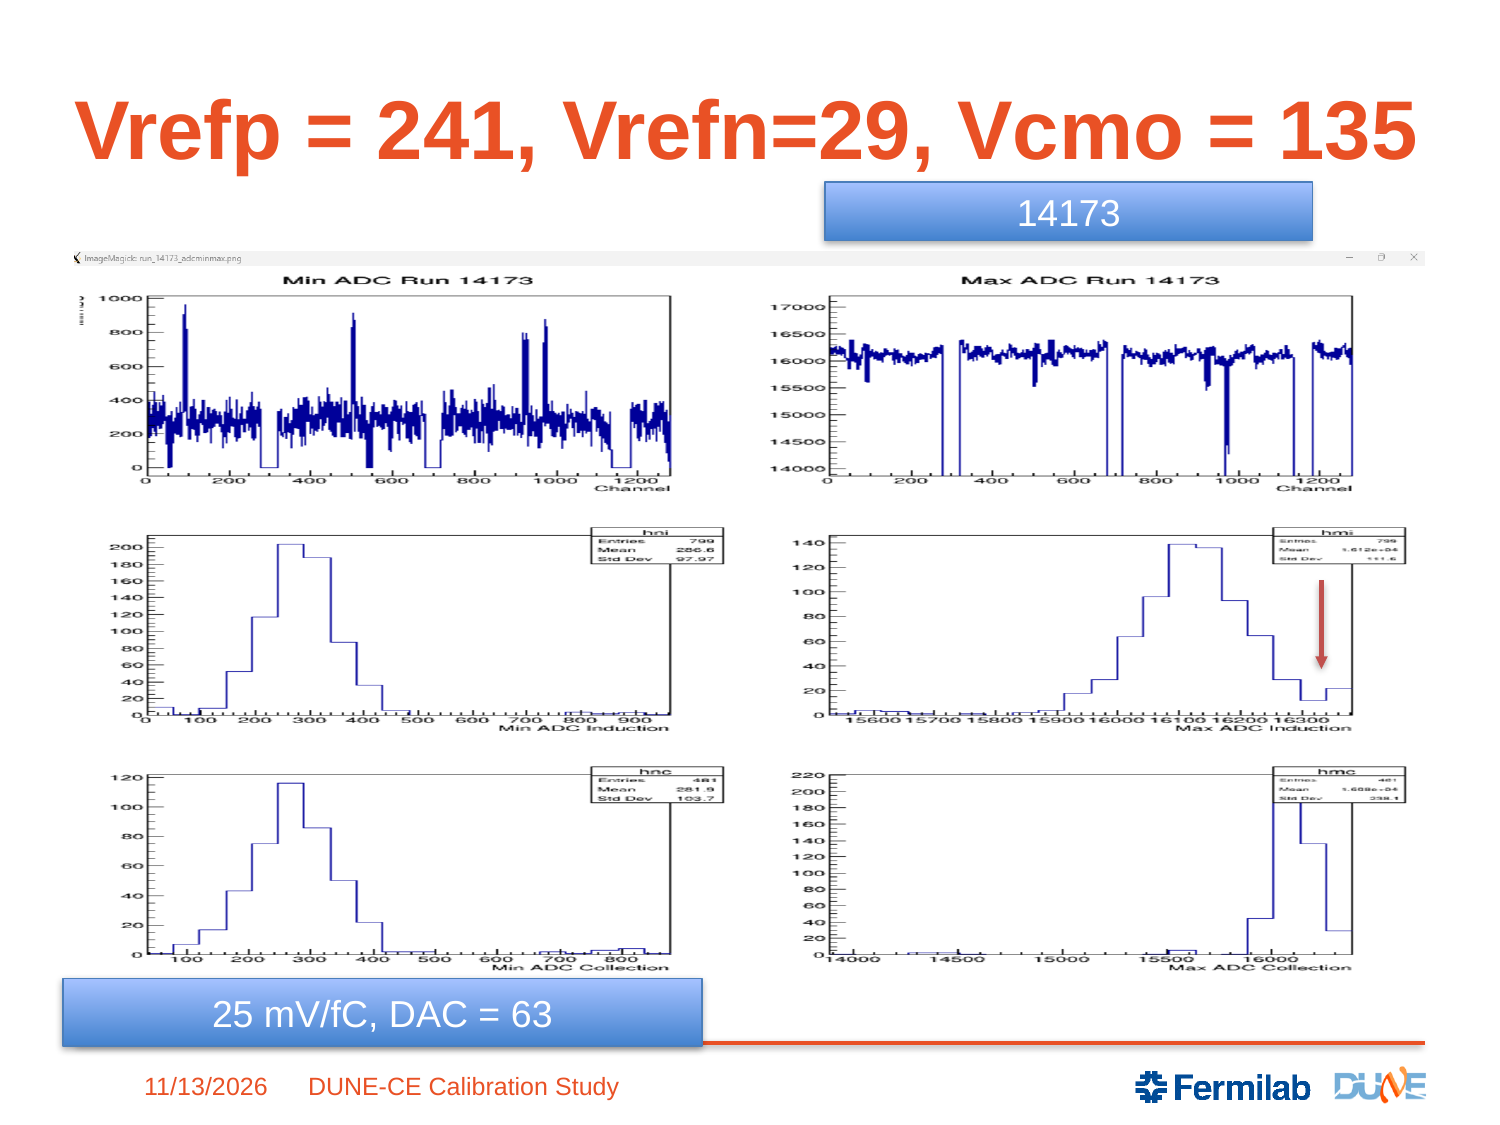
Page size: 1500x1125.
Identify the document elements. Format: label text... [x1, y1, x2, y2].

title Vrefp = 241, Vrefn=29, Vcmo = 135 [74, 75, 1425, 183]
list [74, 251, 1426, 977]
text_box 25 mV/fC, DAC = 63 [62, 978, 703, 1047]
text_box 14173 [824, 181, 1313, 241]
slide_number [144, 1074, 308, 1101]
picture [1333, 1064, 1427, 1104]
footer DUNE-CE Calibration Study [308, 1074, 1022, 1101]
picture [1131, 1067, 1314, 1107]
